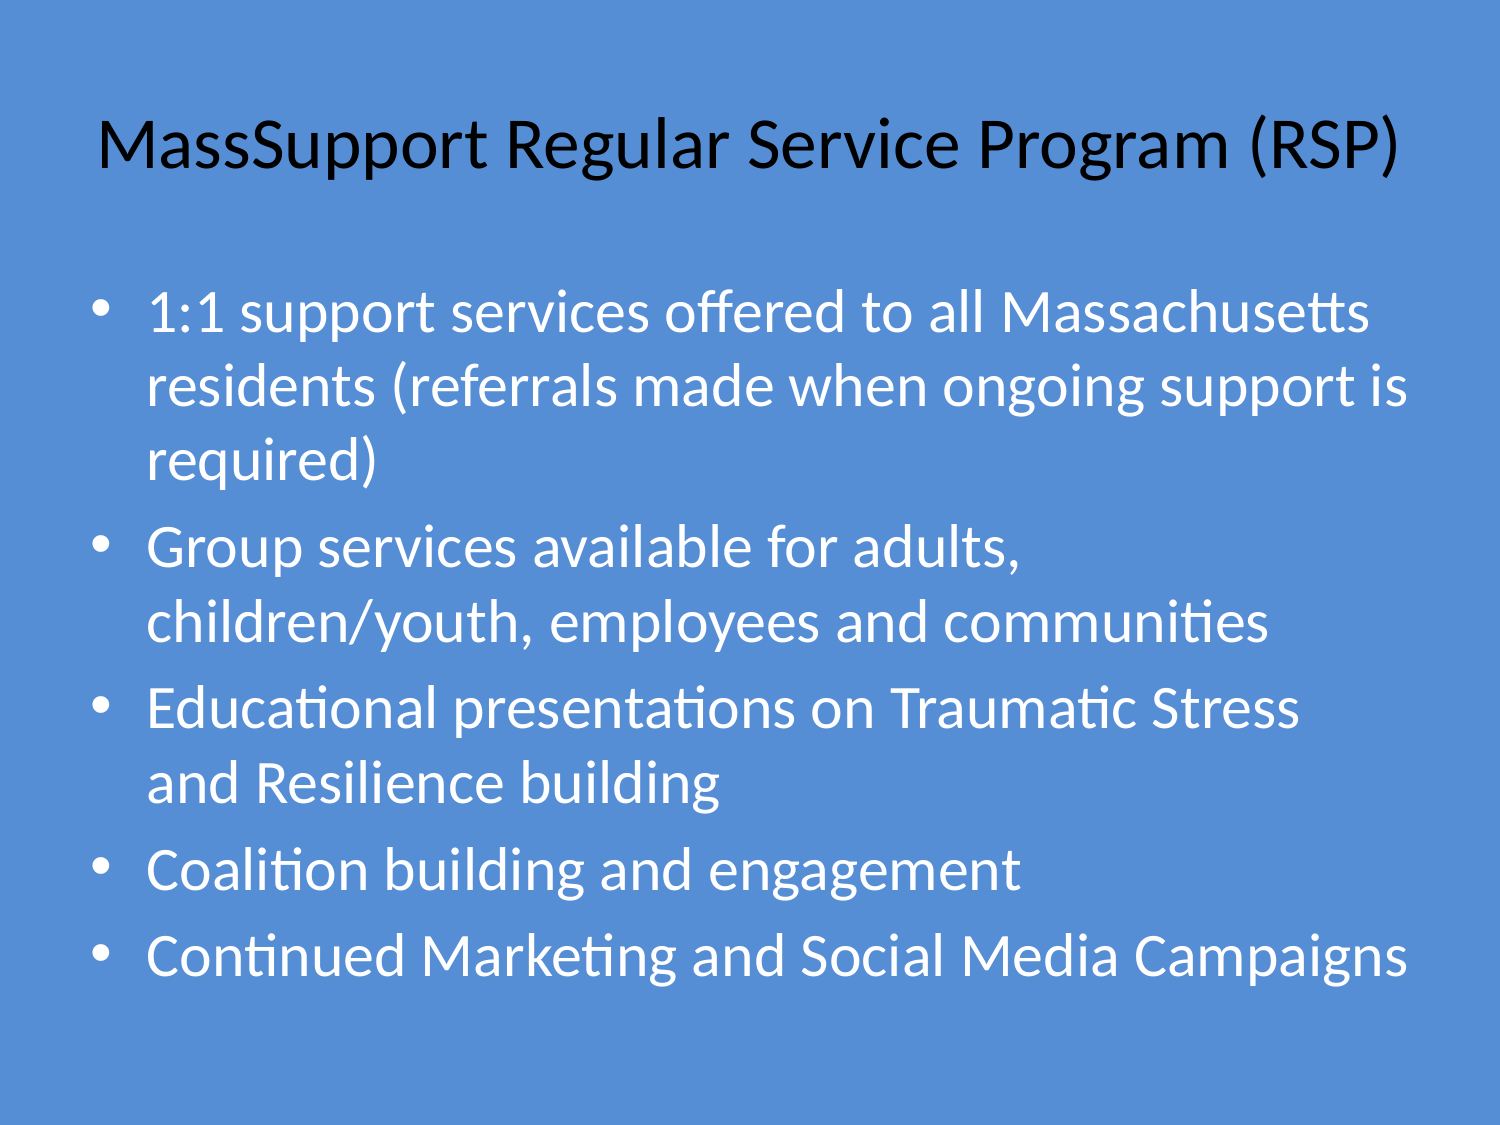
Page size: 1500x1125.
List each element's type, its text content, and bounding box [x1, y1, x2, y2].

title MassSupport Regular Service Program (RSP) [75, 45, 1425, 233]
list 1:1 support services offered to all Massachusetts residents (referrals made when ongoing support is required) Group services available for adults, children/youth, employees and communities Educational presentations on Traumatic Stress and Resilience building Coalition building and engagement Continued Marketing and Social Media Campaigns [75, 262, 1425, 1005]
